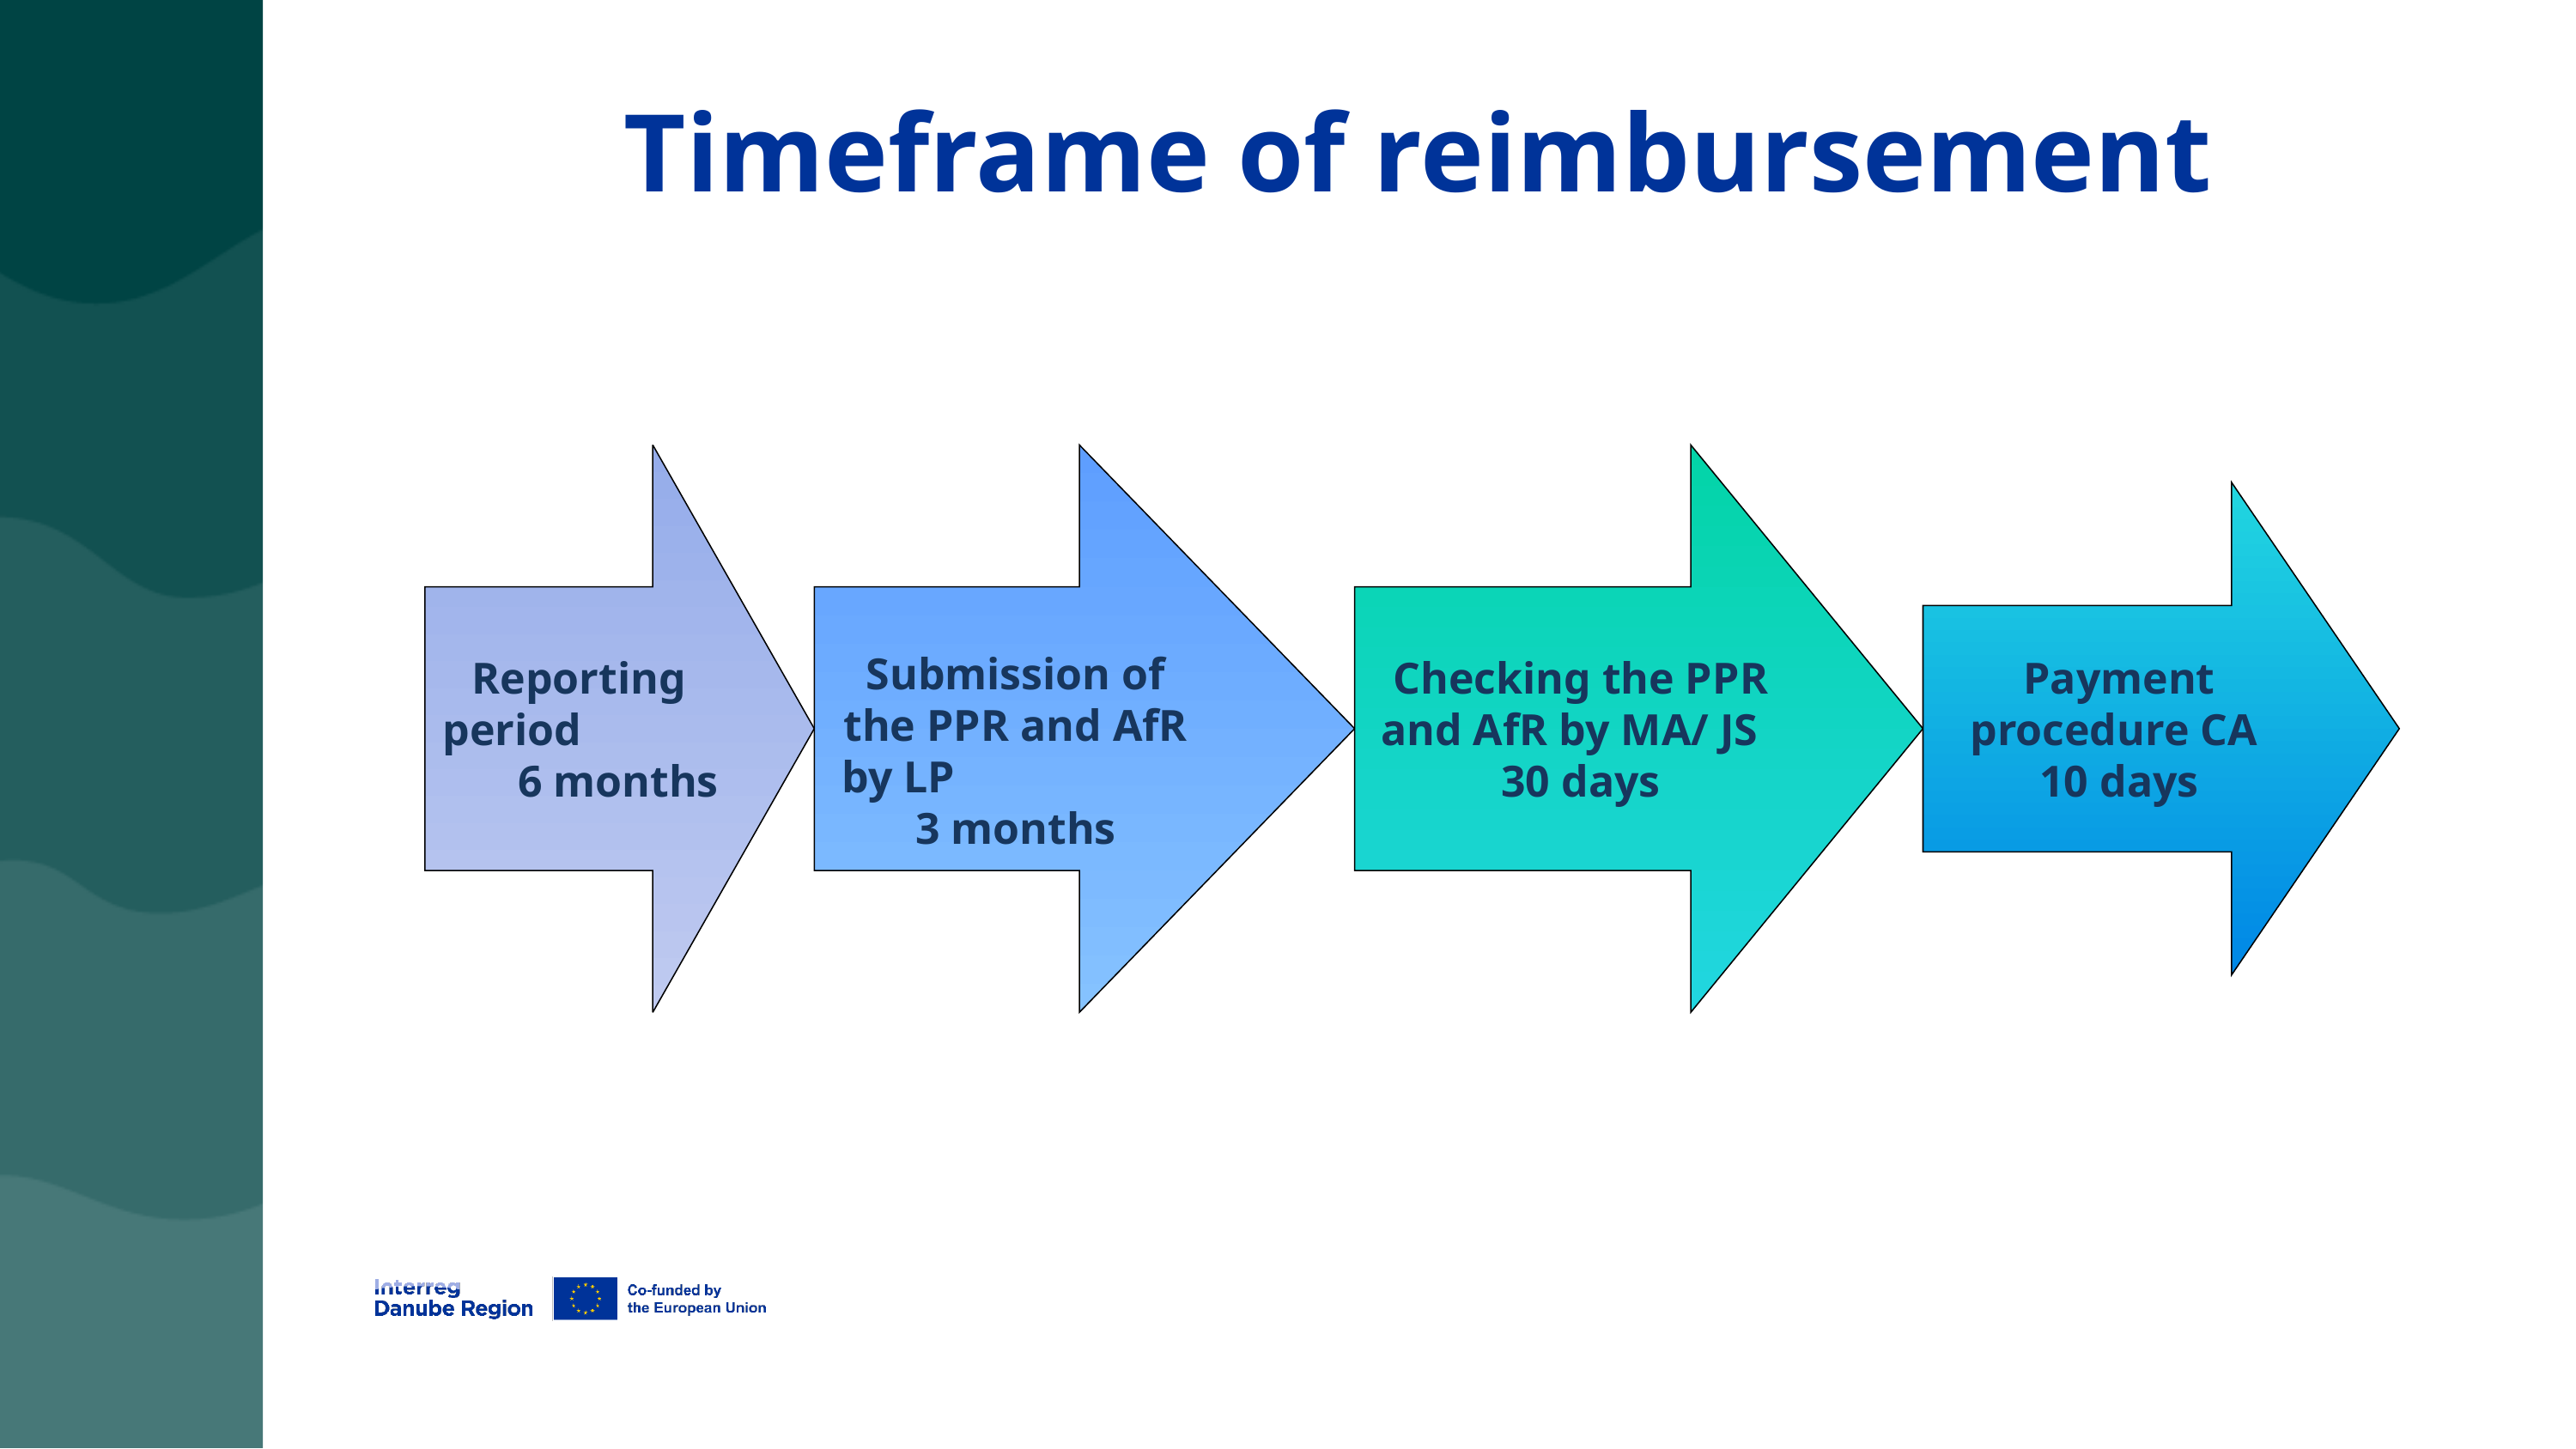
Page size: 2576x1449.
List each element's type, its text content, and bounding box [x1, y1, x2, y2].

picture [354, 1256, 787, 1341]
title Timeframe of reimbursement [354, 93, 2483, 476]
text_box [424, 445, 2400, 1013]
picture [0, 0, 264, 1448]
